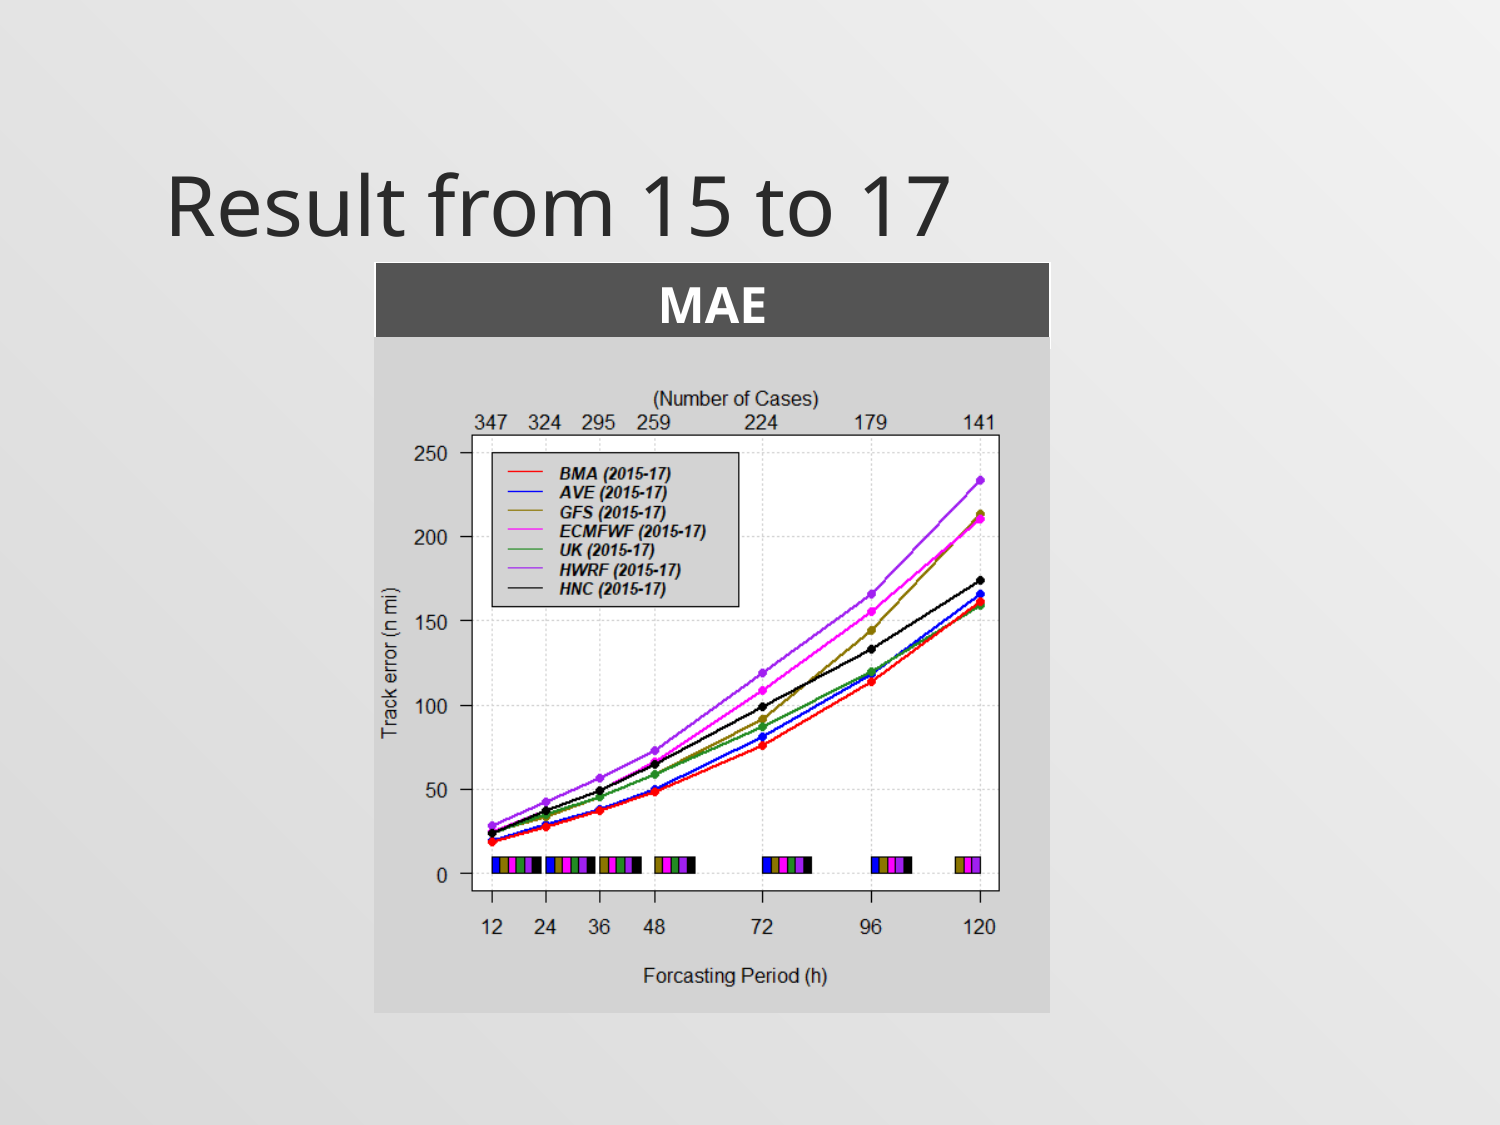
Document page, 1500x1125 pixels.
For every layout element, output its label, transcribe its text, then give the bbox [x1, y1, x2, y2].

table_header MAE [376, 263, 1049, 337]
title Result from 15 to 17 [149, 45, 1351, 263]
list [374, 337, 1050, 1013]
